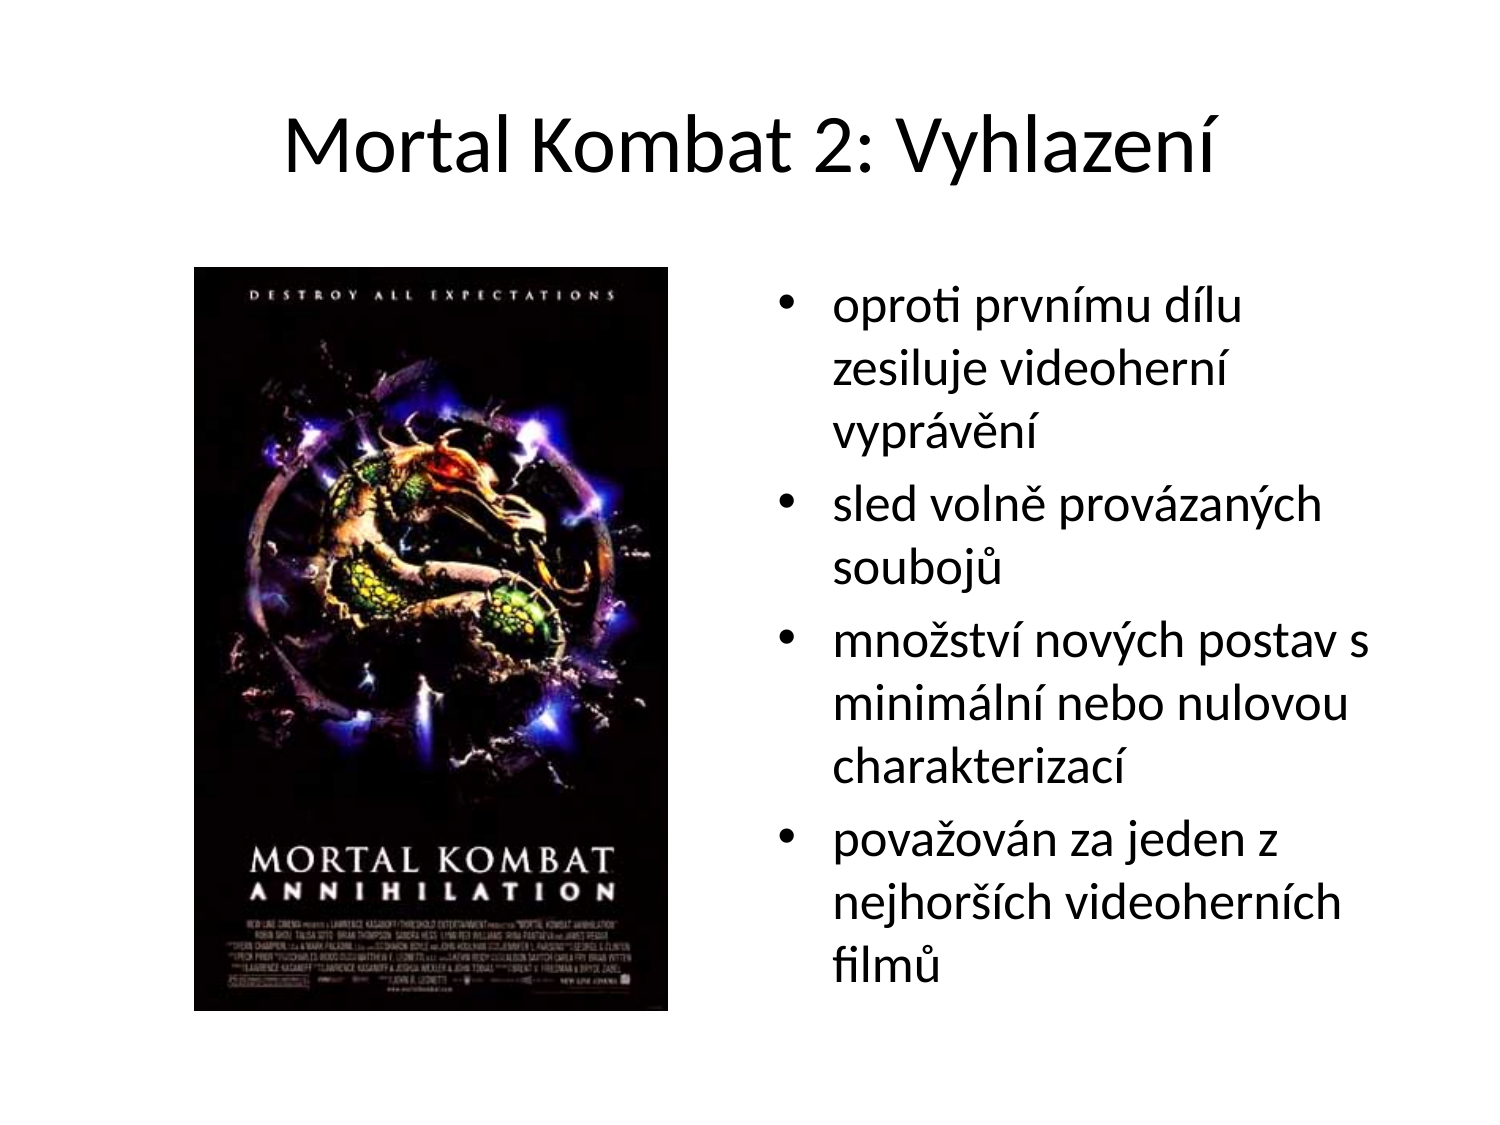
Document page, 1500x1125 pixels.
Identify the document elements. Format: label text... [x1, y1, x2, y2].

title Mortal Kombat 2: Vyhlazení [75, 45, 1425, 233]
list oproti prvnímu dílu zesiluje videoherní vyprávění sled volně provázaných soubojů množství nových postav s minimální nebo nulovou charakterizací považován za jeden z nejhorších videoherních filmů [762, 262, 1425, 1005]
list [194, 266, 668, 1011]
